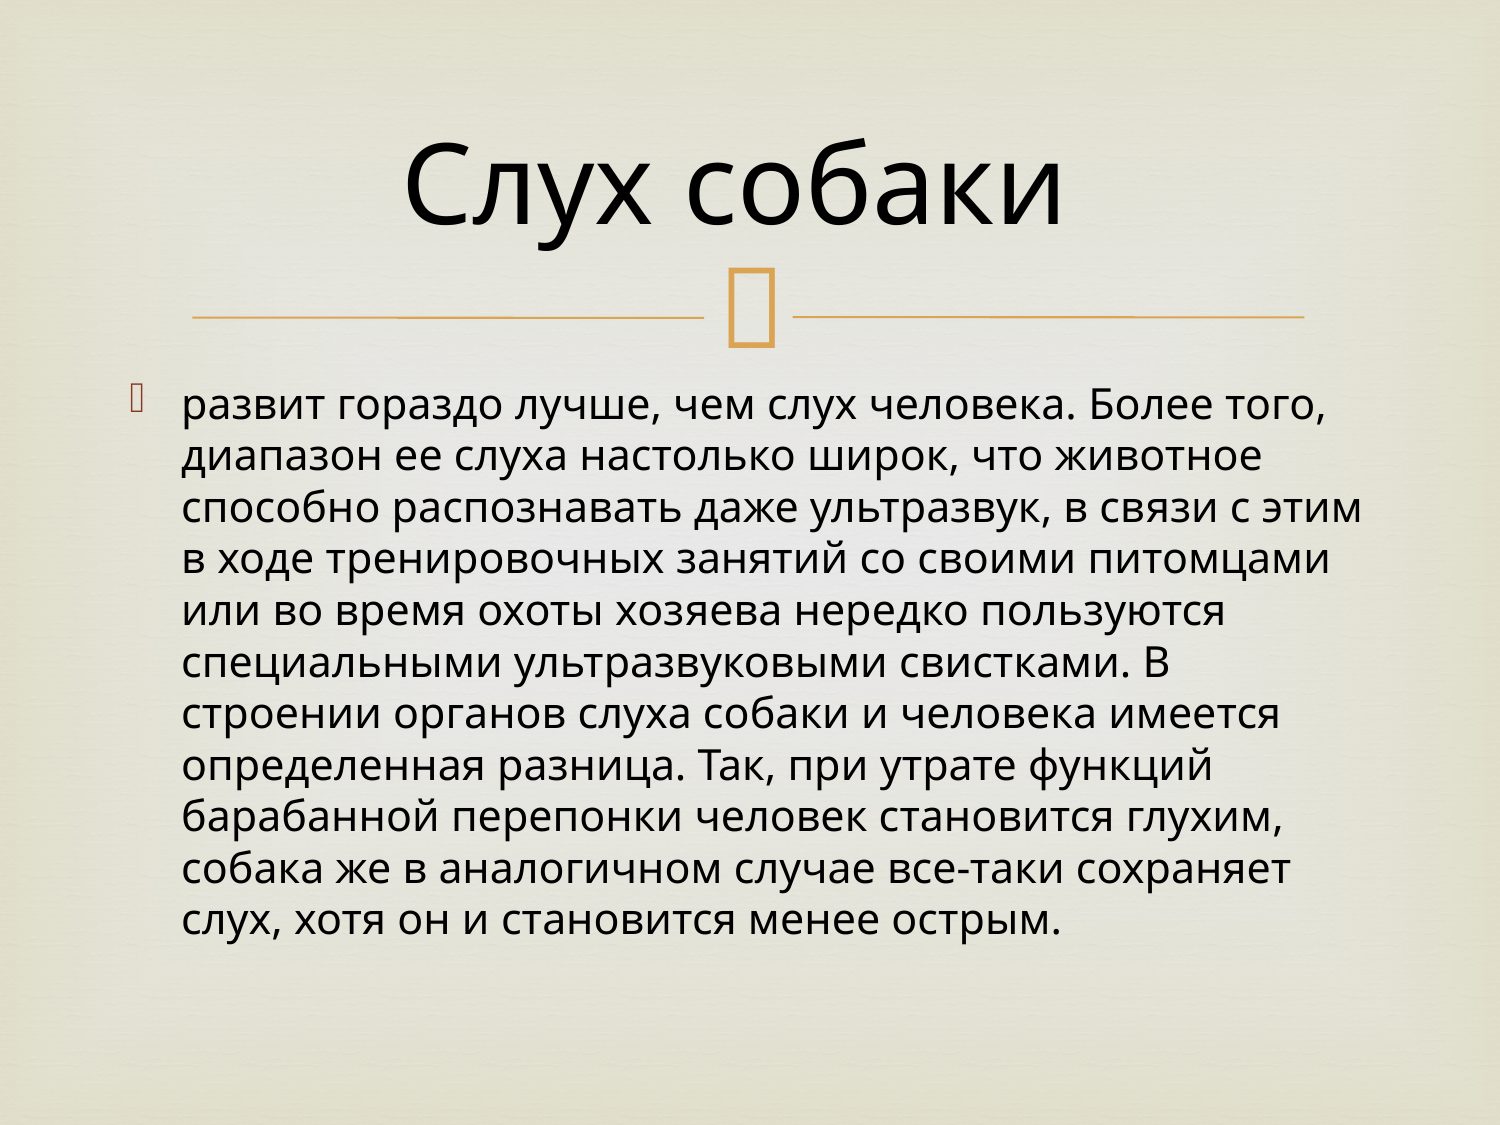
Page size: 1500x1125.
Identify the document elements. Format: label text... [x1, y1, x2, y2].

list развит гораздо лучше, чем слух человека. Более того, диапазон ее слуха настолько широк, что животное способно распознавать даже ультразвук, в связи с этим в ходе тренировочных занятий со своими питомцами или во время охоты хозяева нередко пользуются специальными ультразвуковыми свистками. В строении органов слуха собаки и человека имеется определенная разница. Так, при утрате функций барабанной перепонки человек становится глухим, собака же в аналогичном случае все-таки сохраняет слух, хотя он и становится менее острым. [114, 368, 1386, 1005]
title Слух собаки [112, 93, 1386, 267]
